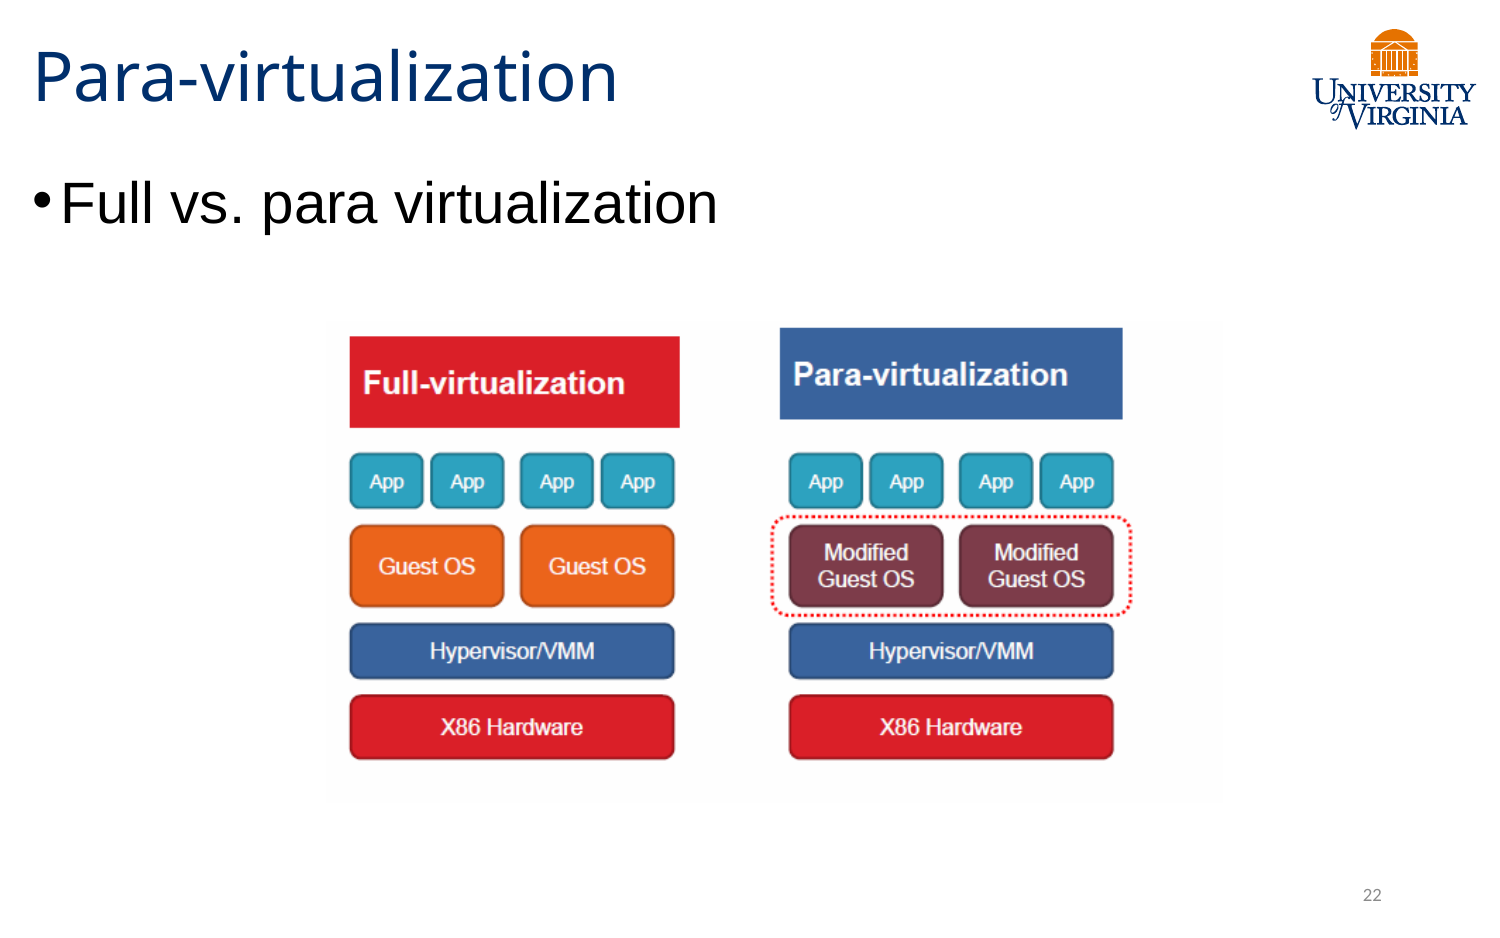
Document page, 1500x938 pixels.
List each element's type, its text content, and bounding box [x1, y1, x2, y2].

slide_number 22 [1059, 868, 1397, 919]
title Para-virtualization [17, 14, 1297, 145]
list Full vs. para virtualization [17, 157, 1483, 845]
picture [326, 321, 1223, 803]
